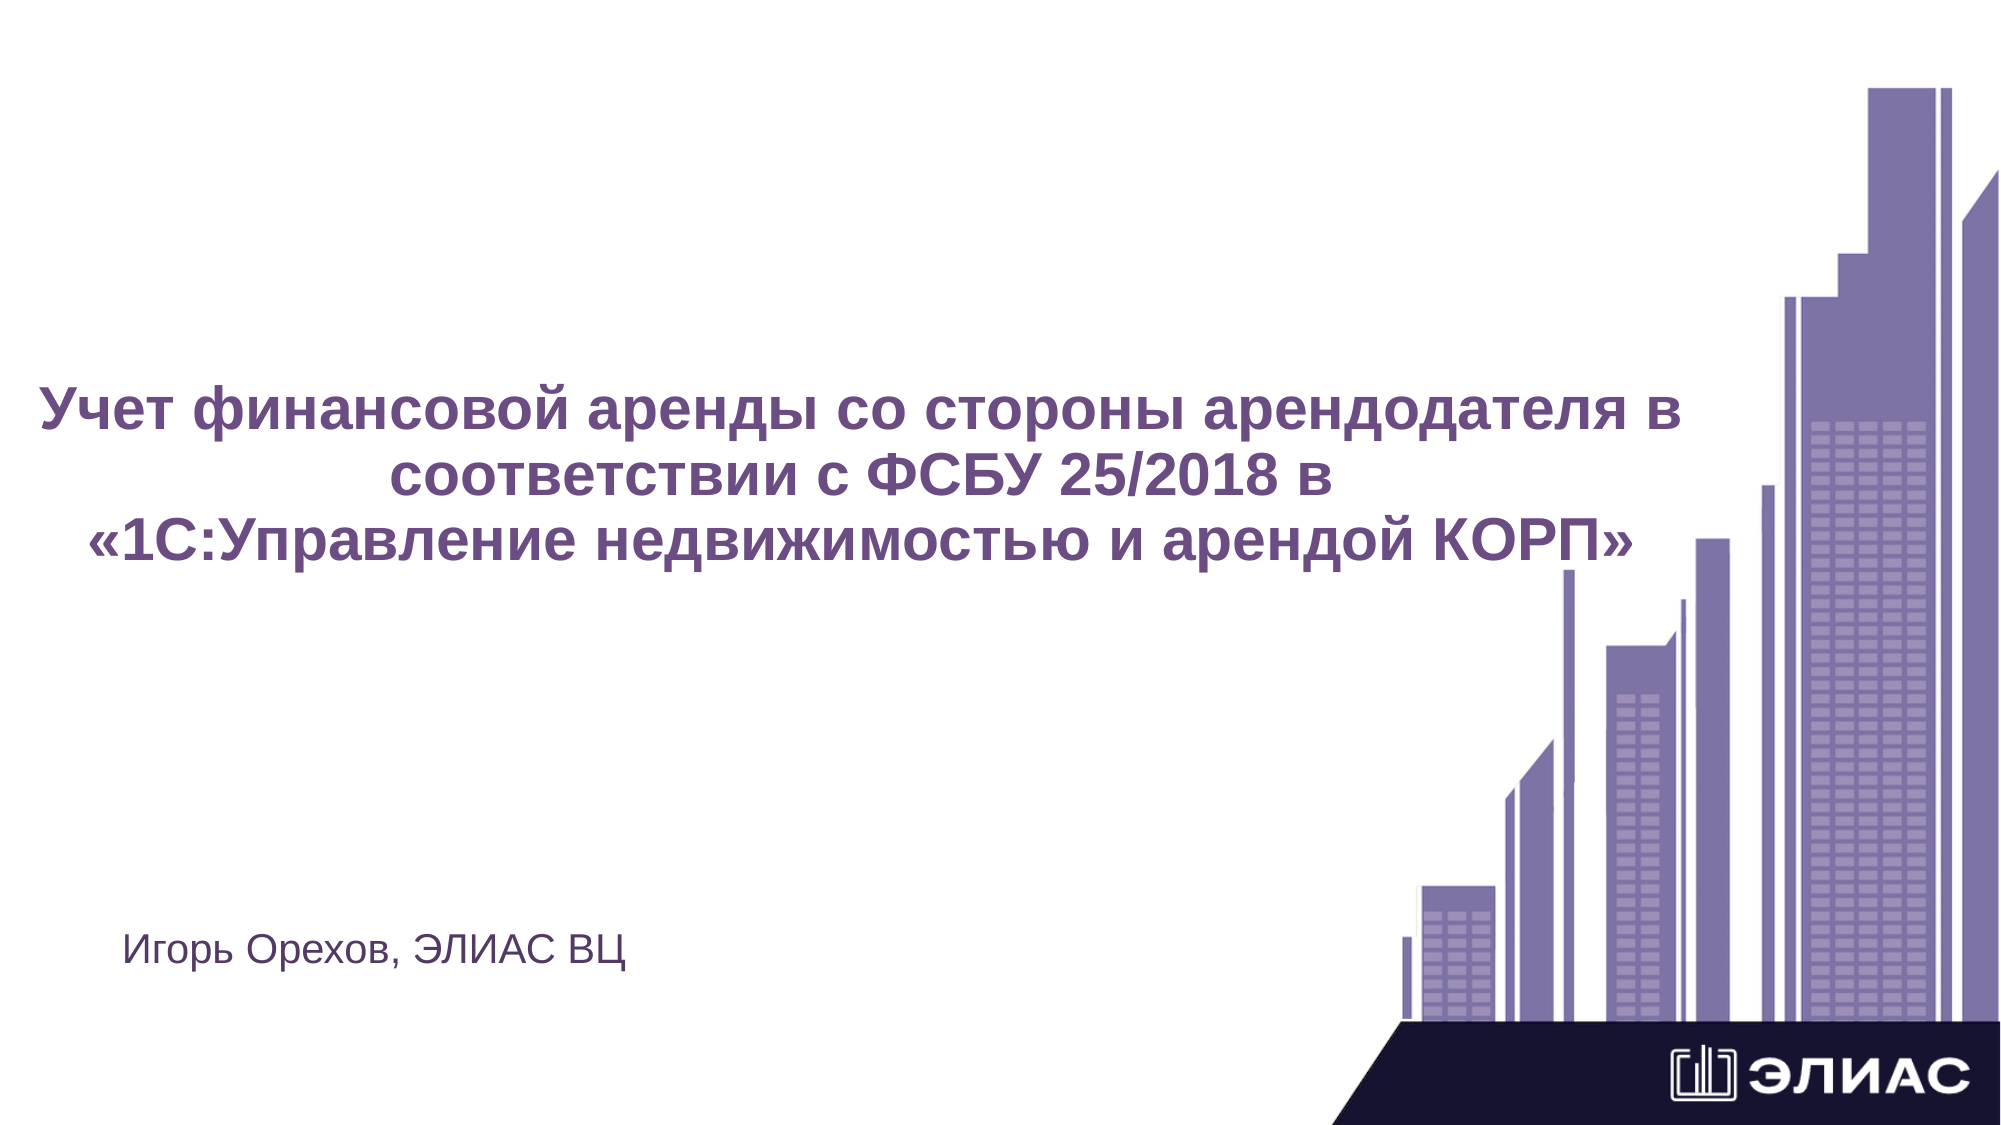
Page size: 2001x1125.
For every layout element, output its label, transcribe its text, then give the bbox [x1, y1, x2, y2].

title Учет финансовой аренды со стороны арендодателя в соответствии с ФСБУ 25/2018 в «1С:Управление недвижимостью и арендой КОРП» [0, 365, 1727, 582]
picture [0, 0, 2001, 1125]
text_box Игорь Орехов, ЭЛИАС ВЦ [107, 914, 740, 980]
